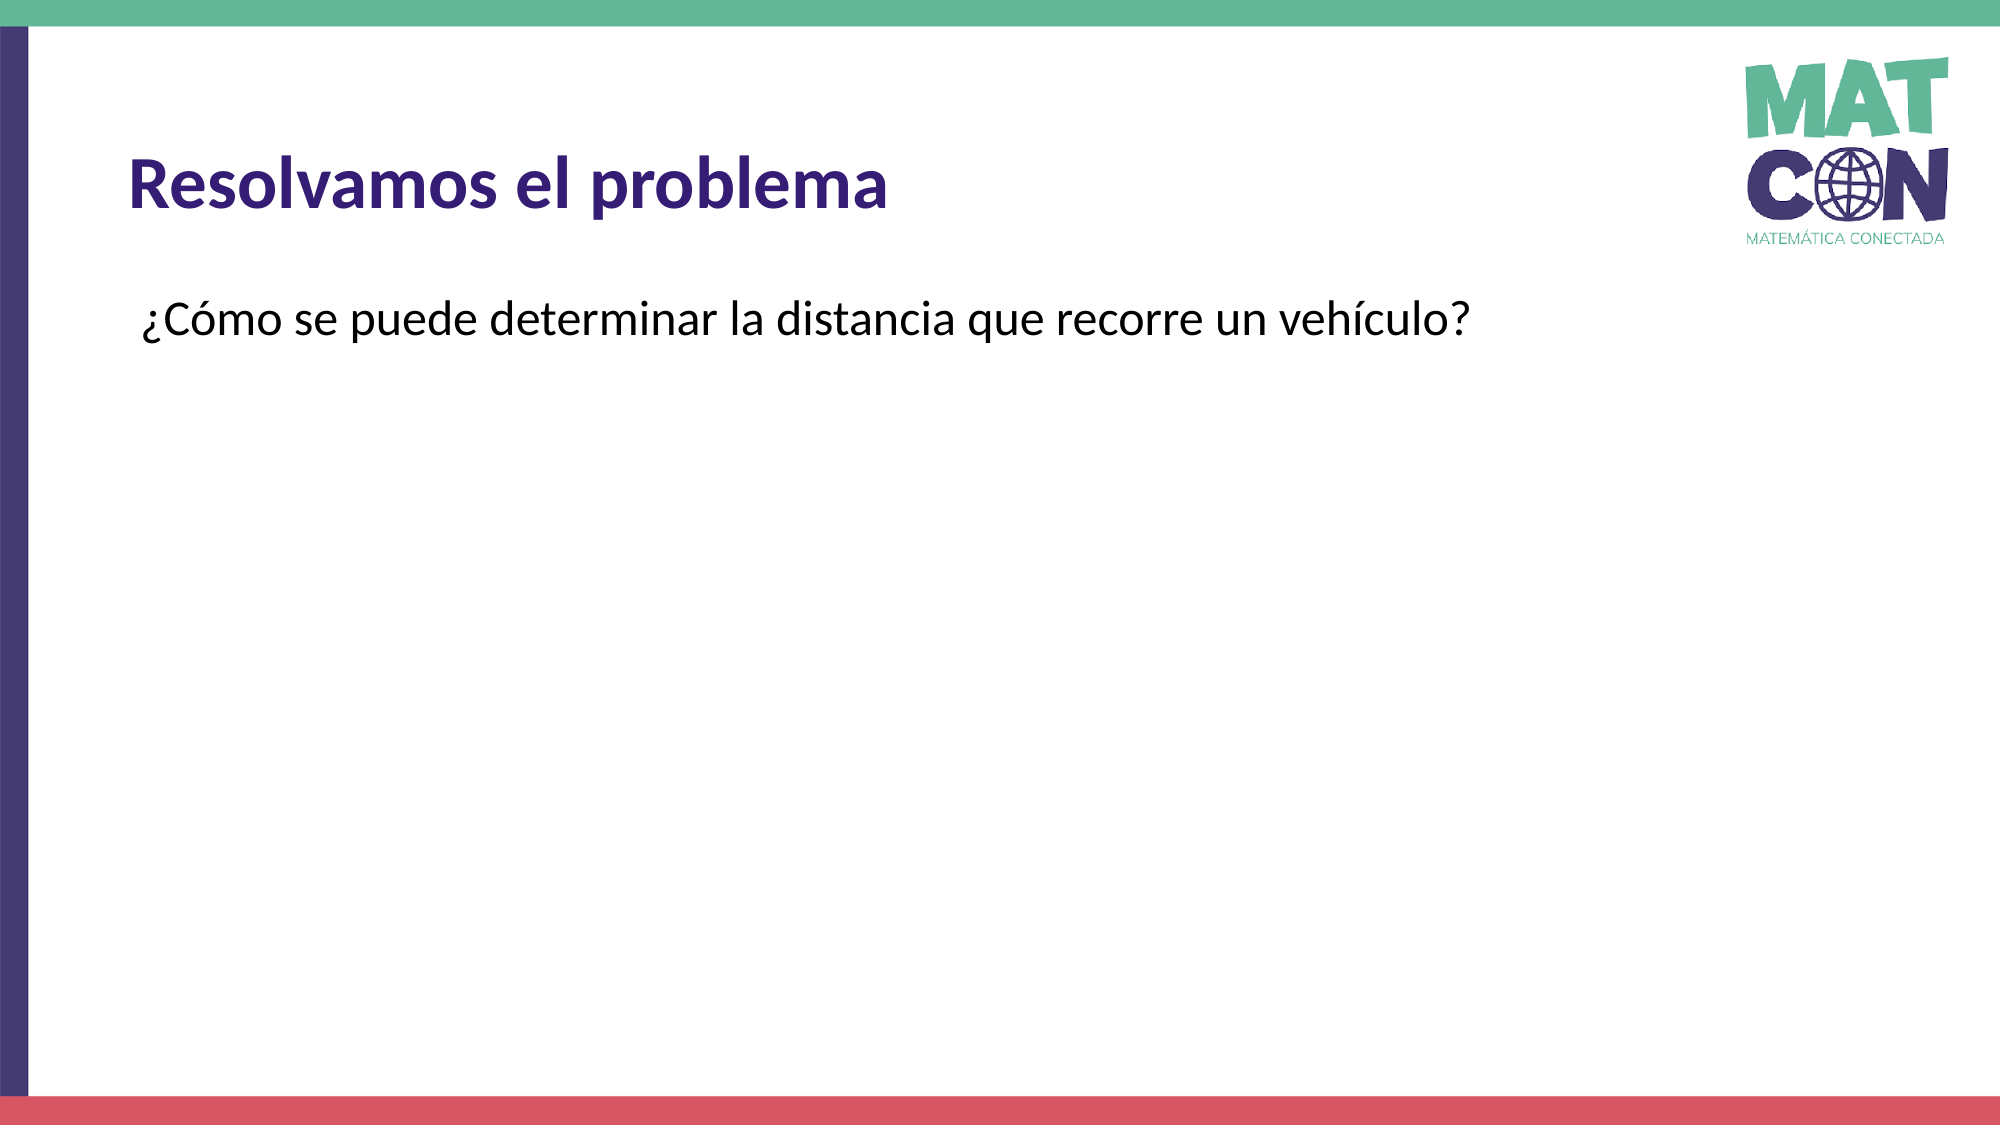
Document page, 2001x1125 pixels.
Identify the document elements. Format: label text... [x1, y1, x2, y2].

picture [0, 0, 2000, 1125]
text_box ¿Cómo se puede determinar la distancia que recorre un vehículo? [125, 277, 1886, 353]
text_box Resolvamos el problema [113, 125, 1692, 231]
